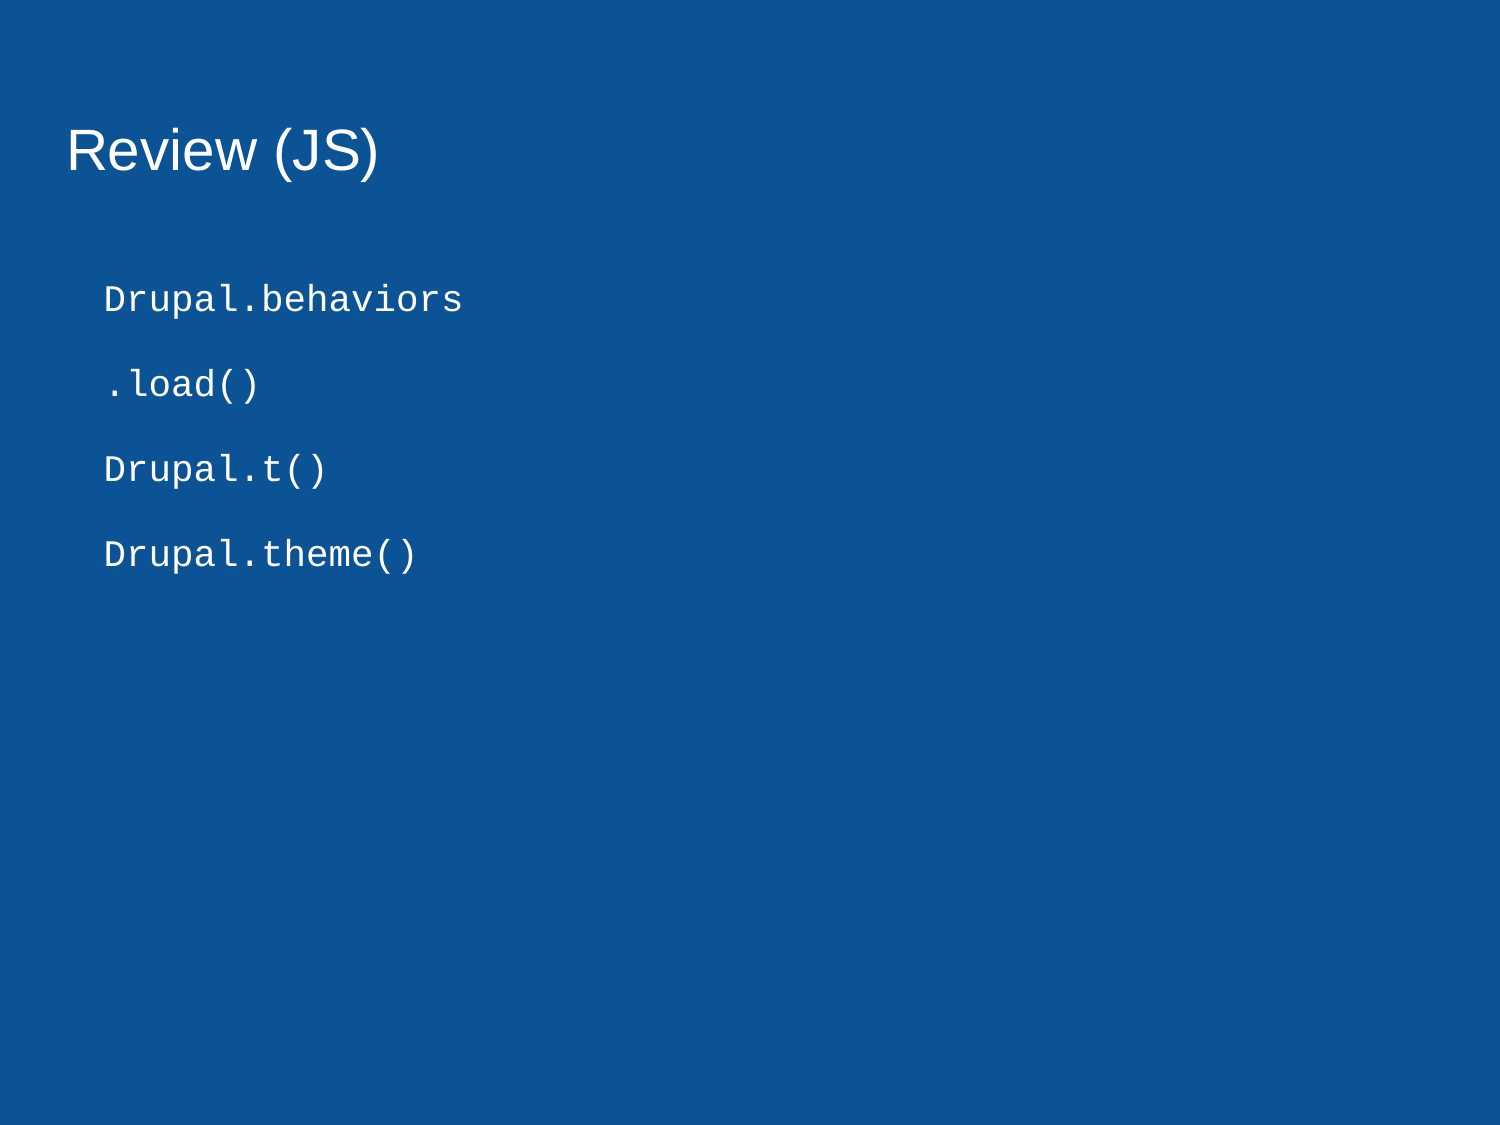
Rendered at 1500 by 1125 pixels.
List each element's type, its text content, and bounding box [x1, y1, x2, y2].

title Review (JS) [51, 97, 1449, 223]
list Drupal.behaviors .load() Drupal.t() Drupal.theme() [51, 252, 1449, 1000]
